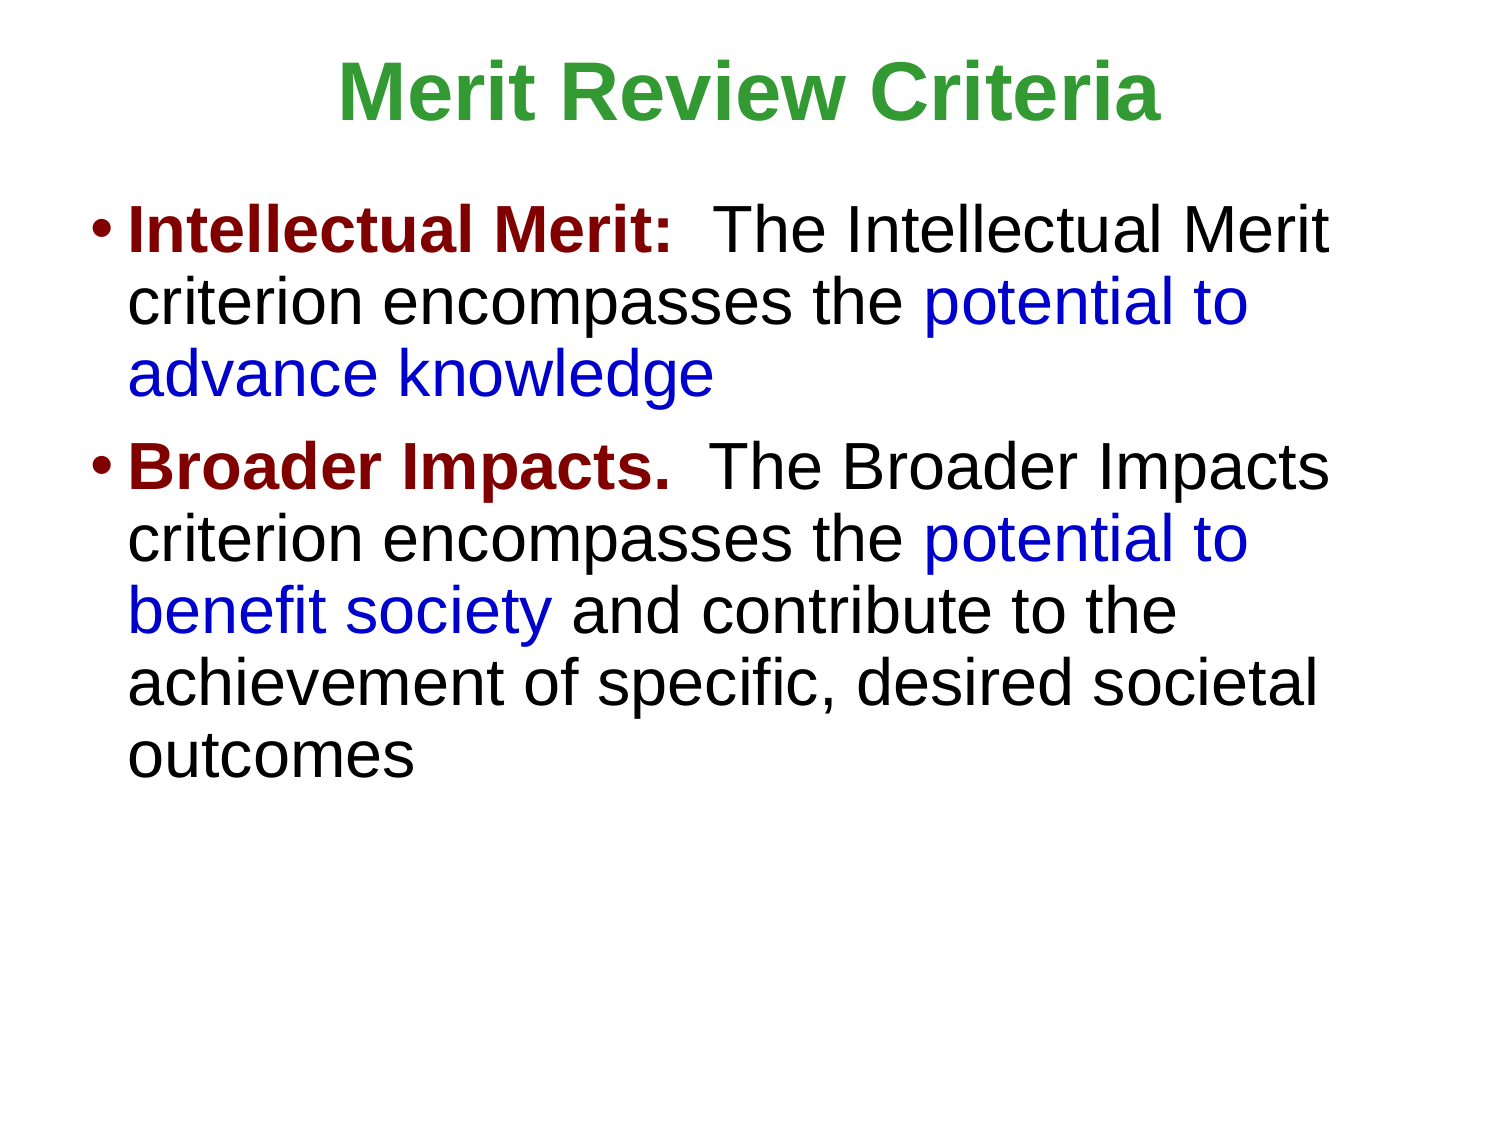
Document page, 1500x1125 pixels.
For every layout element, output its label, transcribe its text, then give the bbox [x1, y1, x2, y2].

list Intellectual Merit: The Intellectual Merit criterion encompasses the potential to advance knowledge Broader Impacts. The Broader Impacts criterion encompasses the potential to benefit society and contribute to the achievement of specific, desired societal outcomes [75, 187, 1425, 988]
title Merit Review Criteria [75, 0, 1425, 187]
